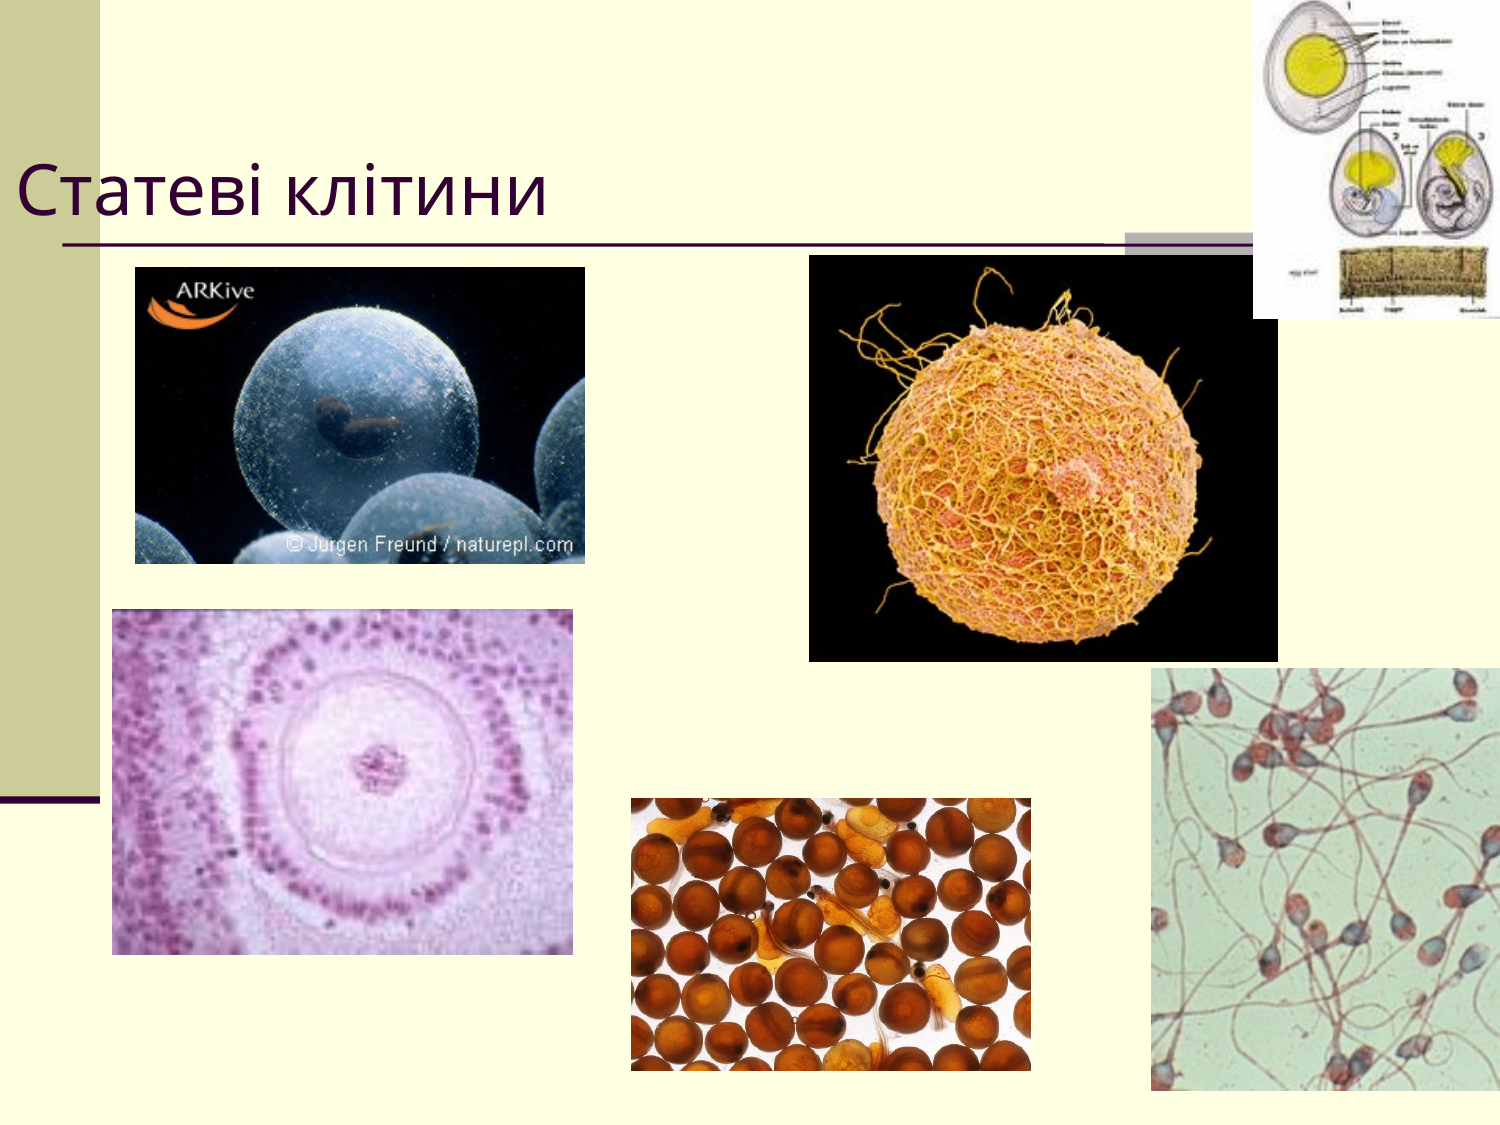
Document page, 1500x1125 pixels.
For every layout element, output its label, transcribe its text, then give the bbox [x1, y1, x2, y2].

picture [631, 798, 1031, 1071]
picture [1151, 668, 1500, 1091]
picture [111, 609, 574, 955]
picture [808, 0, 1500, 662]
picture [135, 266, 585, 565]
title Статеві клітини [0, 75, 1248, 300]
